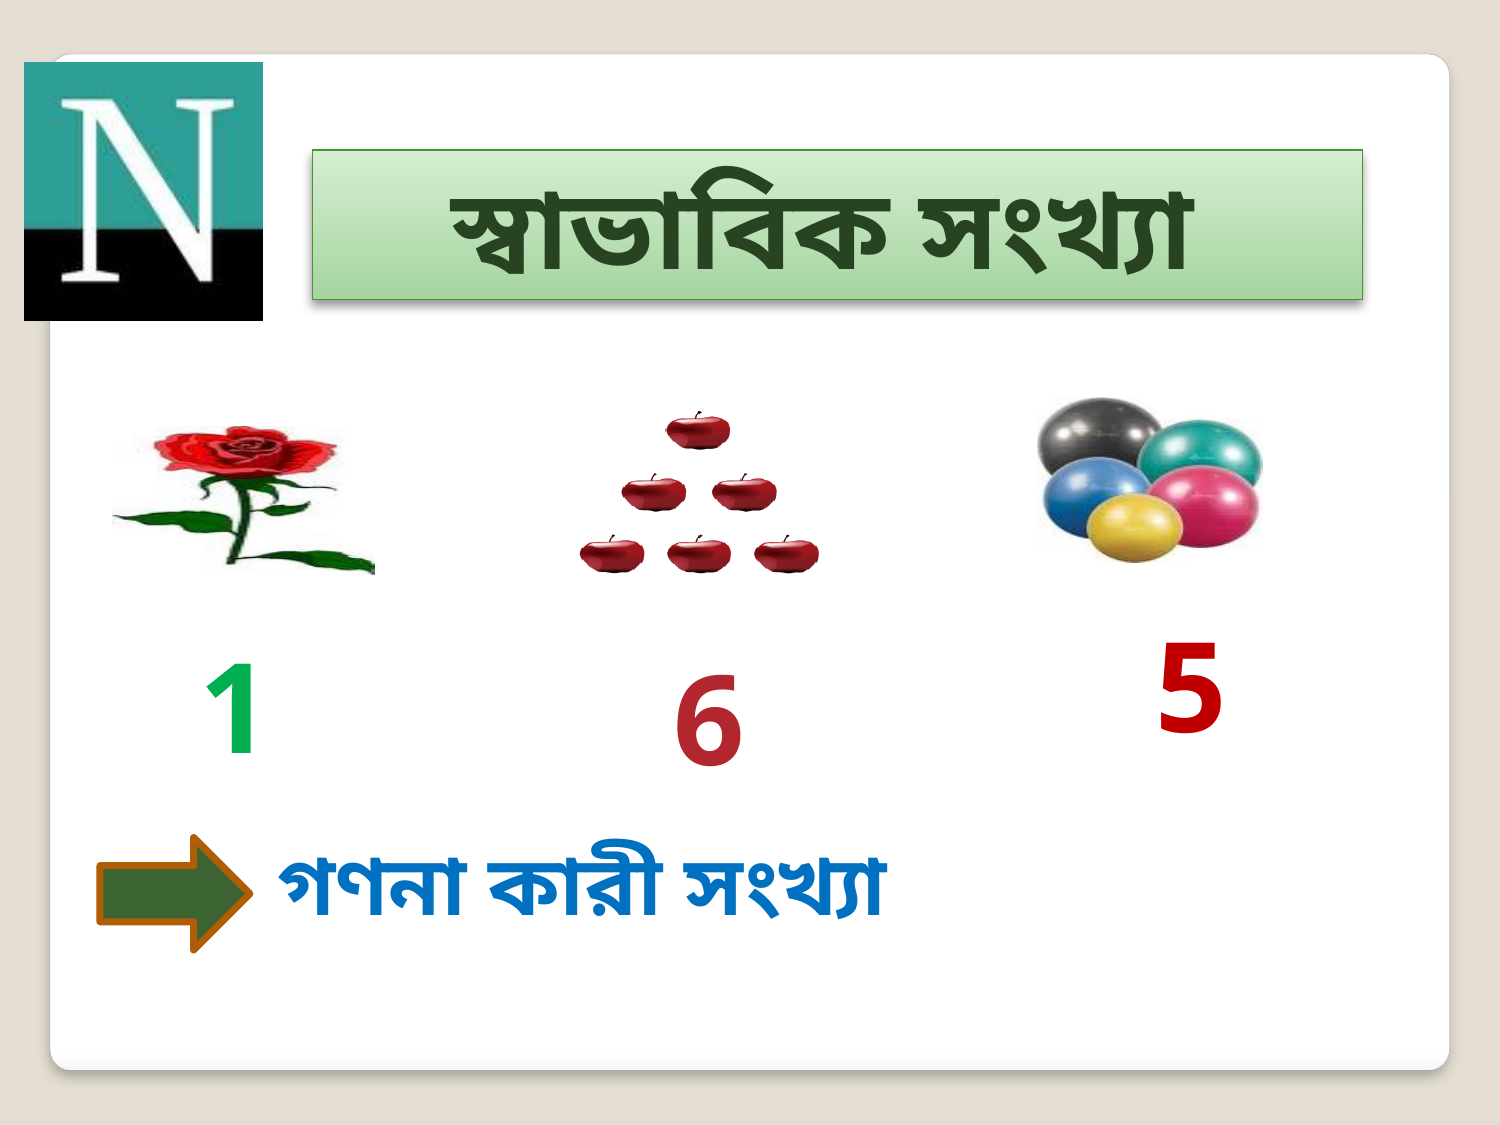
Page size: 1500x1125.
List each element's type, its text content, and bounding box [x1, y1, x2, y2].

picture [24, 62, 263, 321]
text_box 6 [643, 633, 775, 799]
text_box [96, 834, 254, 954]
picture [112, 425, 376, 576]
text_box গণনা কারী সংখ্যা [262, 825, 1338, 940]
picture [1037, 396, 1263, 563]
text_box 1 [174, 620, 295, 786]
text_box 5 [1133, 599, 1250, 765]
text_box স্বাভাবিক সংখ্যা [312, 149, 1363, 300]
picture [574, 409, 826, 576]
